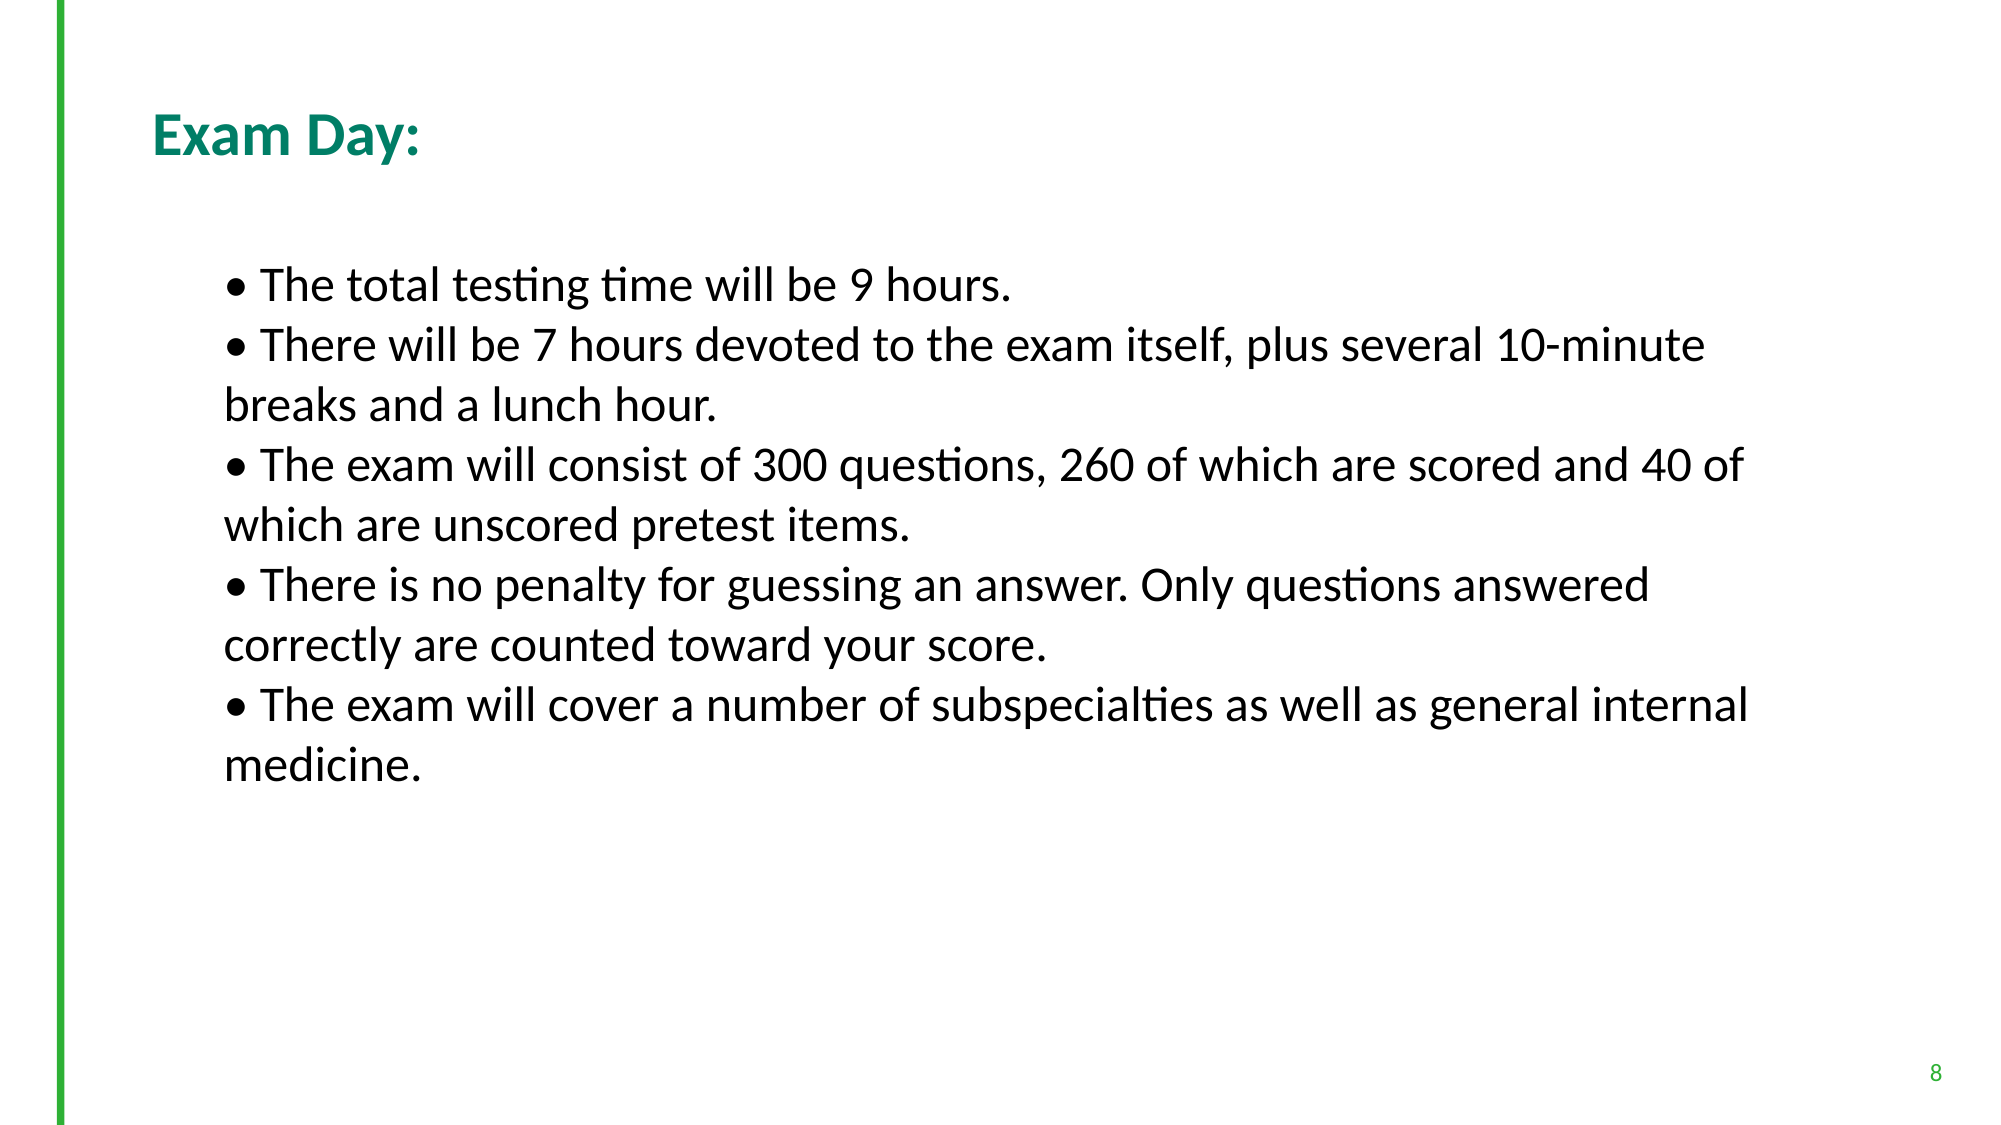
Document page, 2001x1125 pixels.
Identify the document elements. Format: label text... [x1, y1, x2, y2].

slide_number 8 [1434, 1048, 1958, 1094]
title Exam Day: [137, 59, 1863, 210]
text_box • The total testing time will be 9 hours. • There will be 7 hours devoted to the exam itself, plus several 10-minute breaks and a lunch hour. • The exam will consist of 300 questions, 260 of which are scored and 40 of which are unscored pretest items. • There is no penalty for guessing an answer. Only questions answered correctly are counted toward your score. • The exam will cover a number of subspecialties as well as general internal medicine. [208, 243, 1791, 799]
